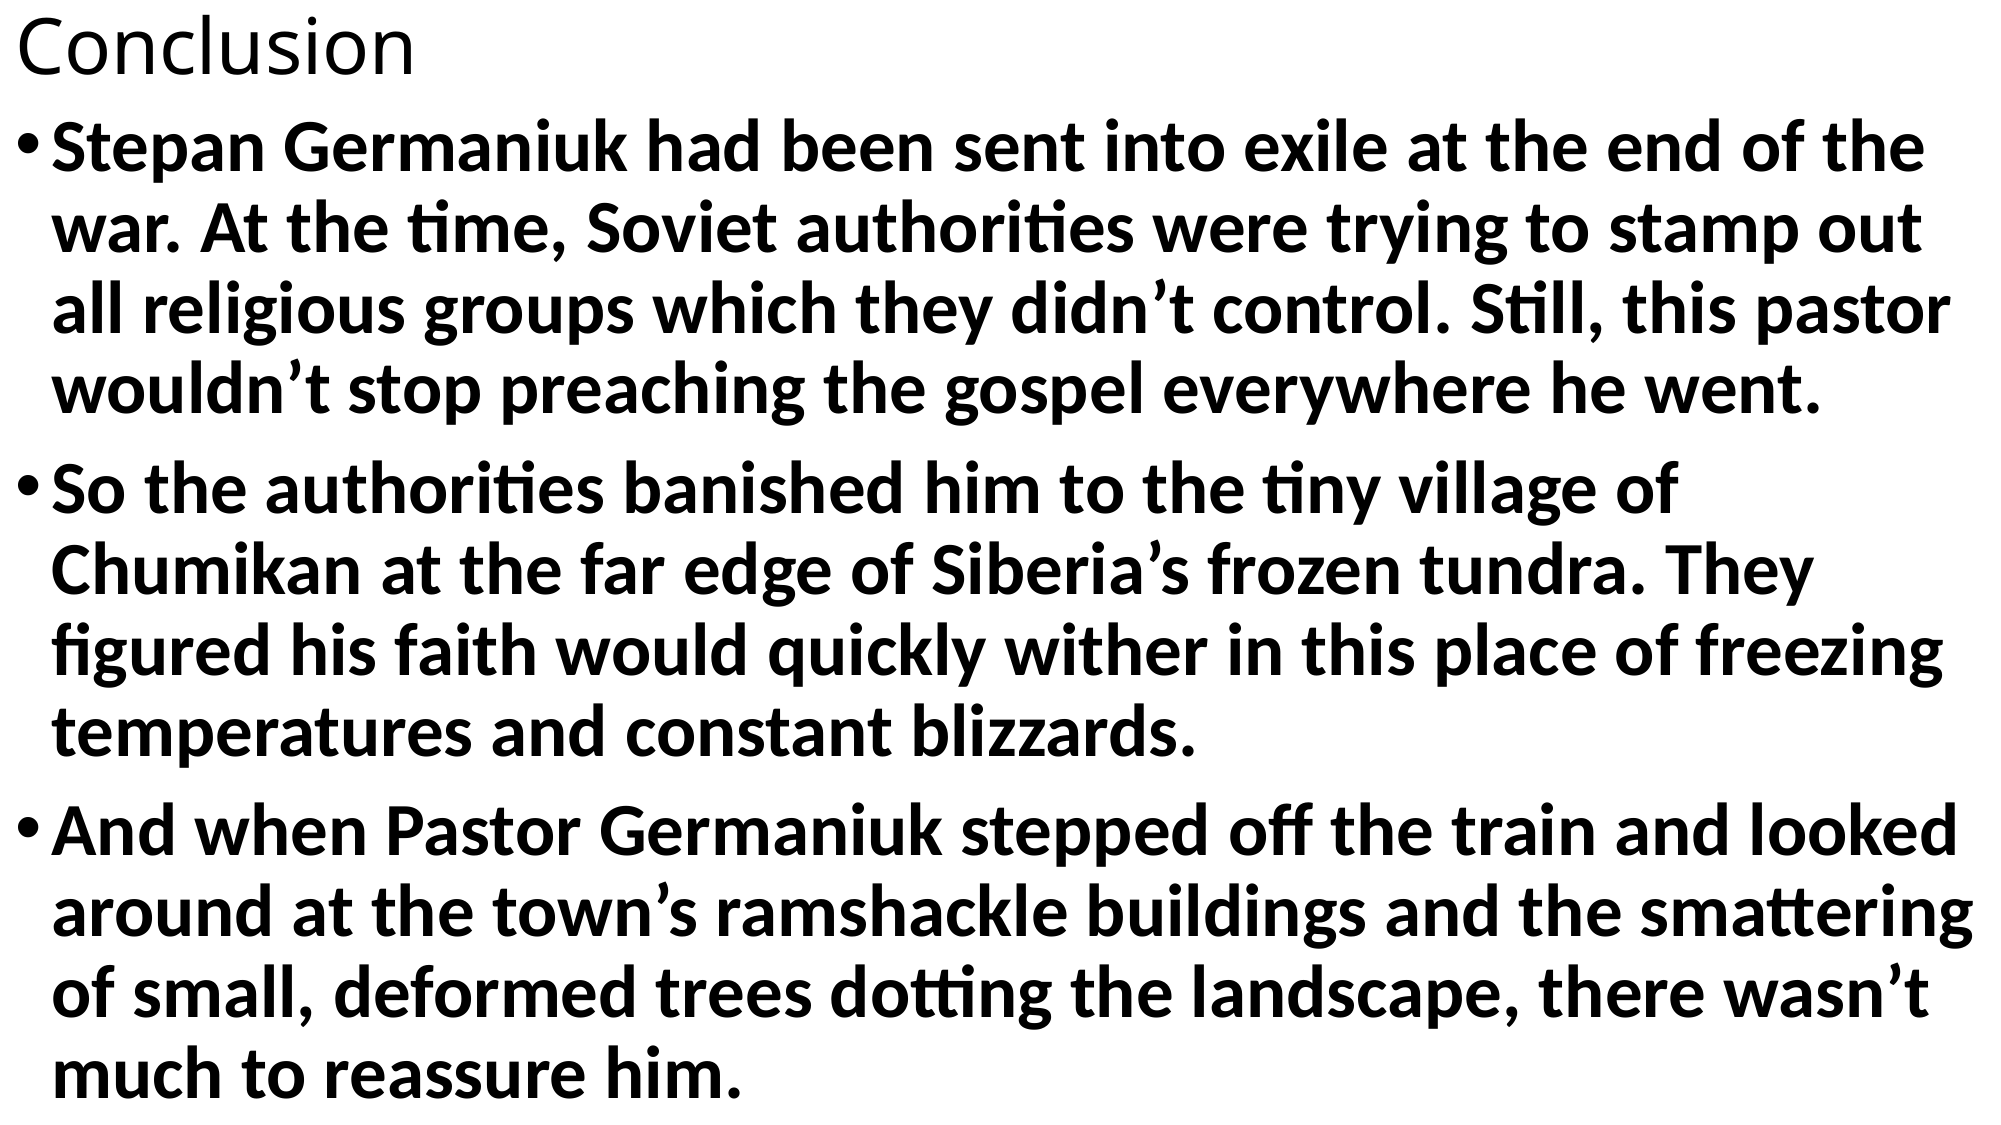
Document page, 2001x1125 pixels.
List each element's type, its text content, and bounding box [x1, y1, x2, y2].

list Stepan Germaniuk had been sent into exile at the end of the war. At the time, Soviet authorities were trying to stamp out all religious groups which they didn’t control. Still, this pastor wouldn’t stop preaching the gospel everywhere he went. So the authorities banished him to the tiny village of Chumikan at the far edge of Siberia’s frozen tundra. They figured his faith would quickly wither in this place of freezing temperatures and constant blizzards. And when Pastor Germaniuk stepped off the train and looked around at the town’s ramshackle buildings and the smattering of small, deformed trees dotting the landscape, there wasn’t much to reassure him. [0, 99, 2000, 1125]
title Conclusion [0, 0, 2000, 99]
